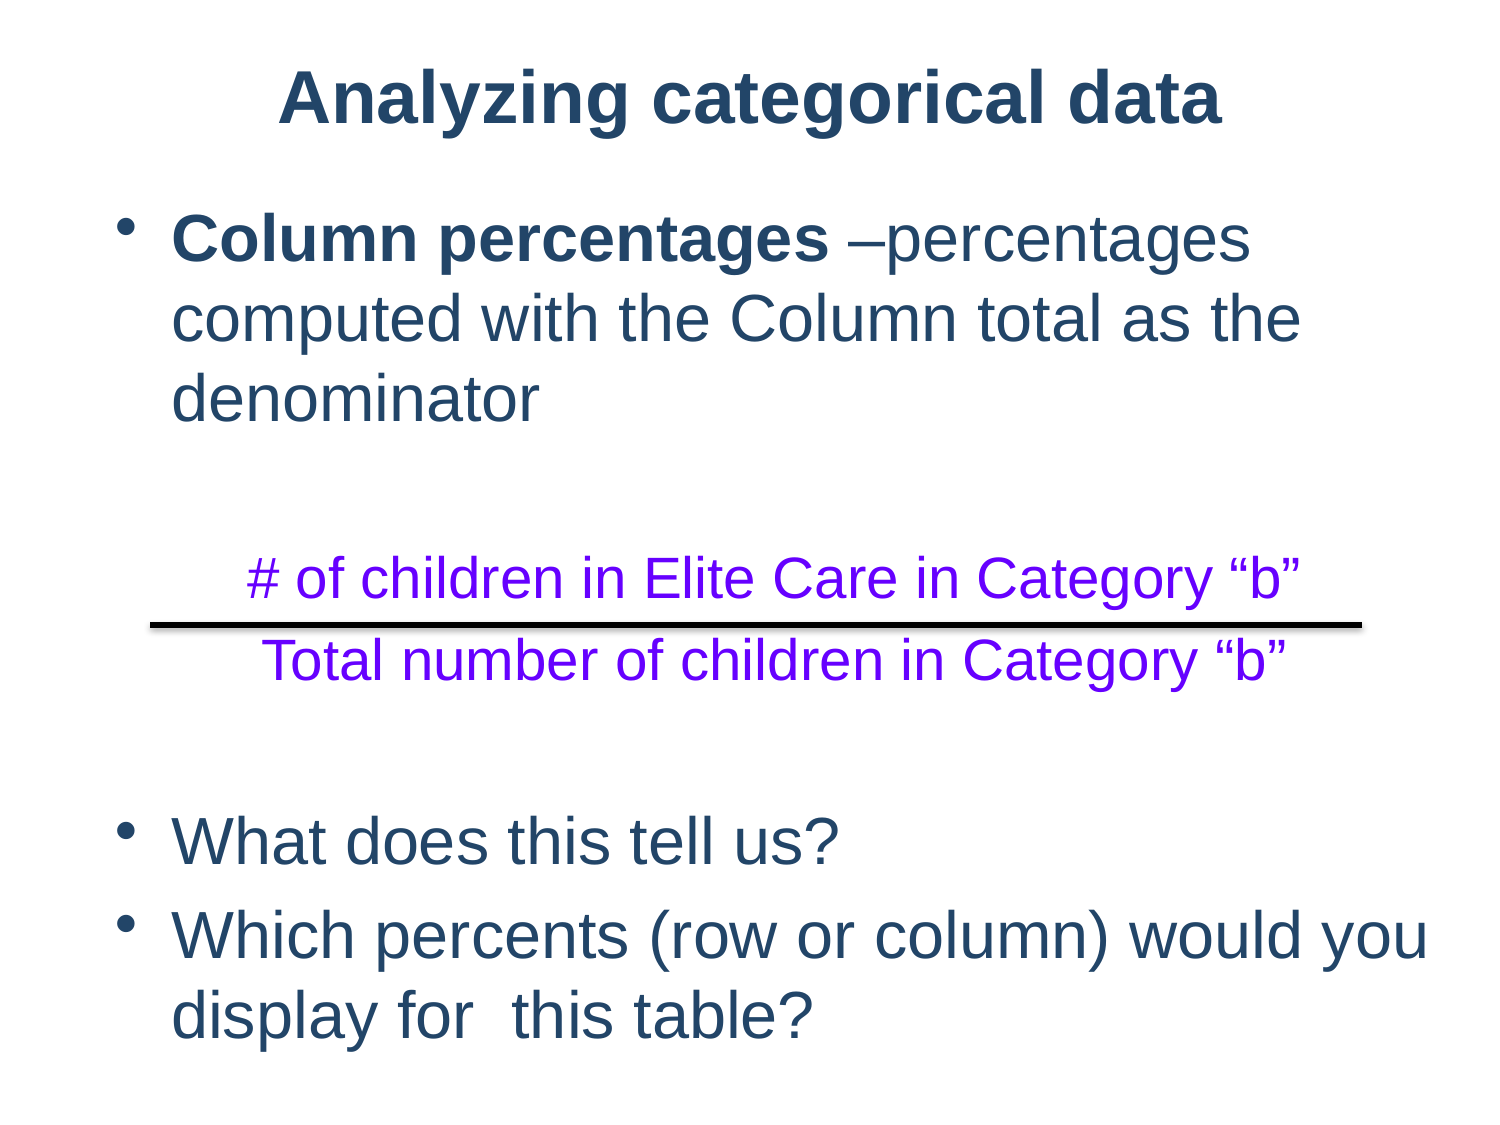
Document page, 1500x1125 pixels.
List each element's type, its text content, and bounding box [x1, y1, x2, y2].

list Column percentages –percentages computed with the Column total as the denominator # of children in Elite Care in Category “b” Total number of children in Category “b” What does this tell us? Which percents (row or column) would you display for this table? [99, 187, 1451, 931]
title Analyzing categorical data [74, 0, 1426, 188]
